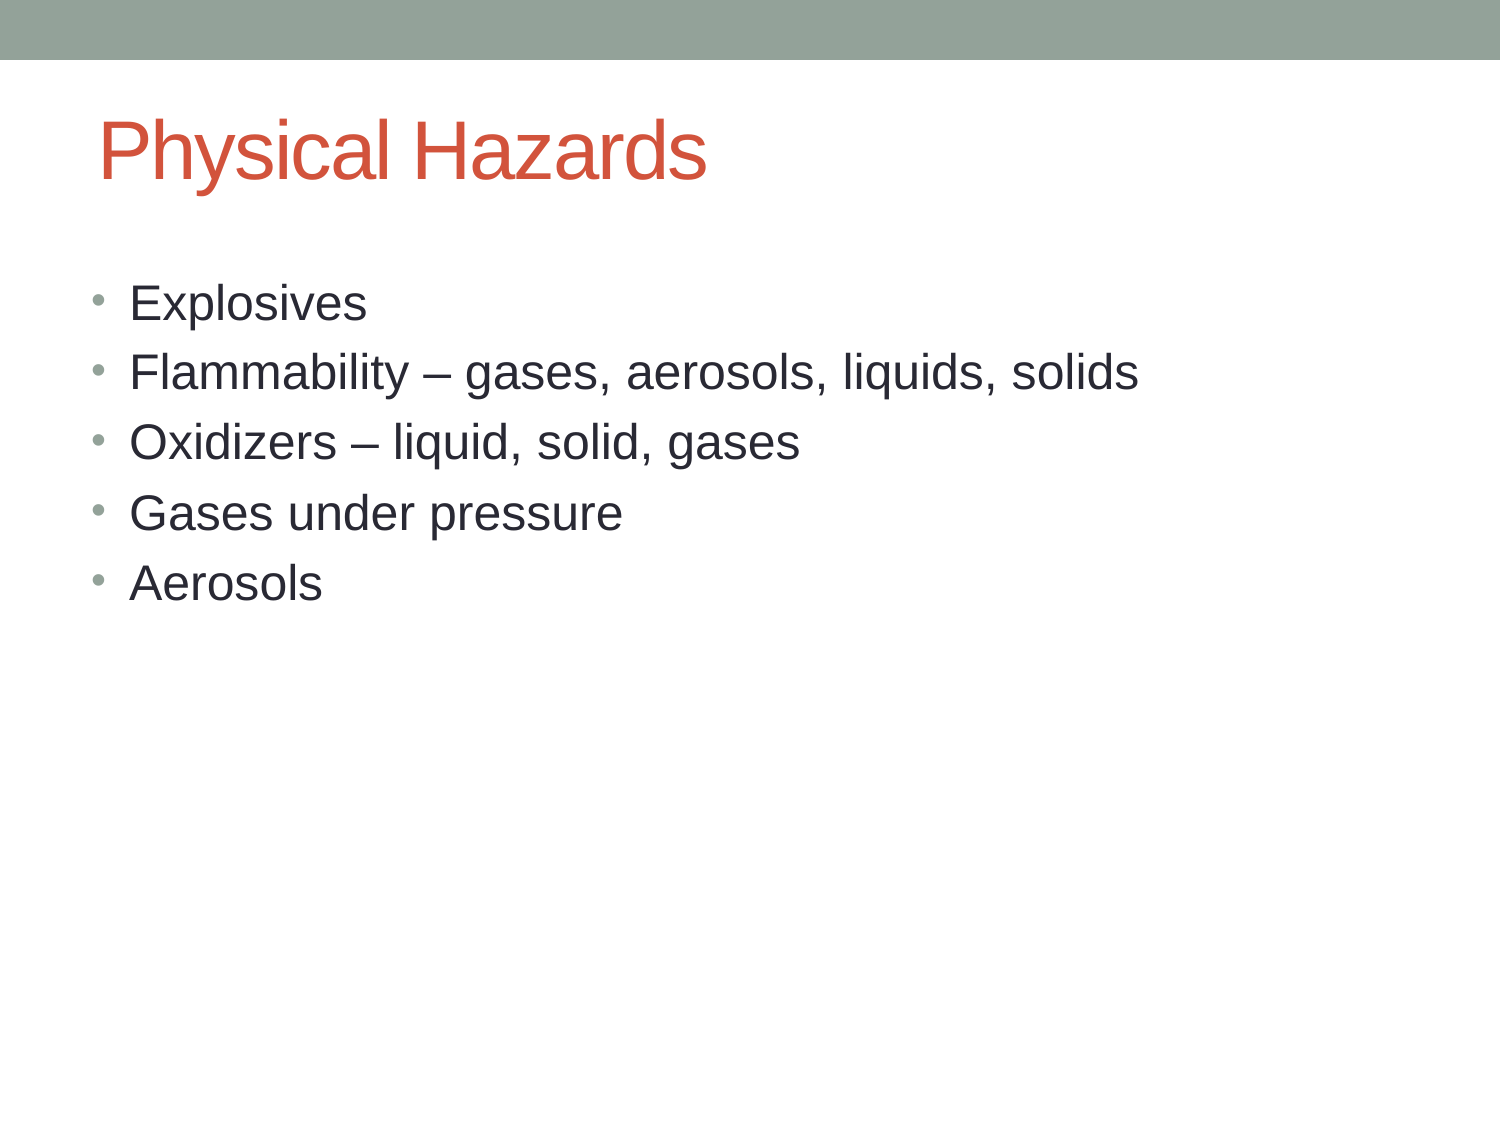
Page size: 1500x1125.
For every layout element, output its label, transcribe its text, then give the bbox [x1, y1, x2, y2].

title Physical Hazards [82, 78, 1313, 214]
list Explosives Flammability – gases, aerosols, liquids, solids Oxidizers – liquid, solid, gases Gases under pressure Aerosols [76, 262, 1438, 1125]
